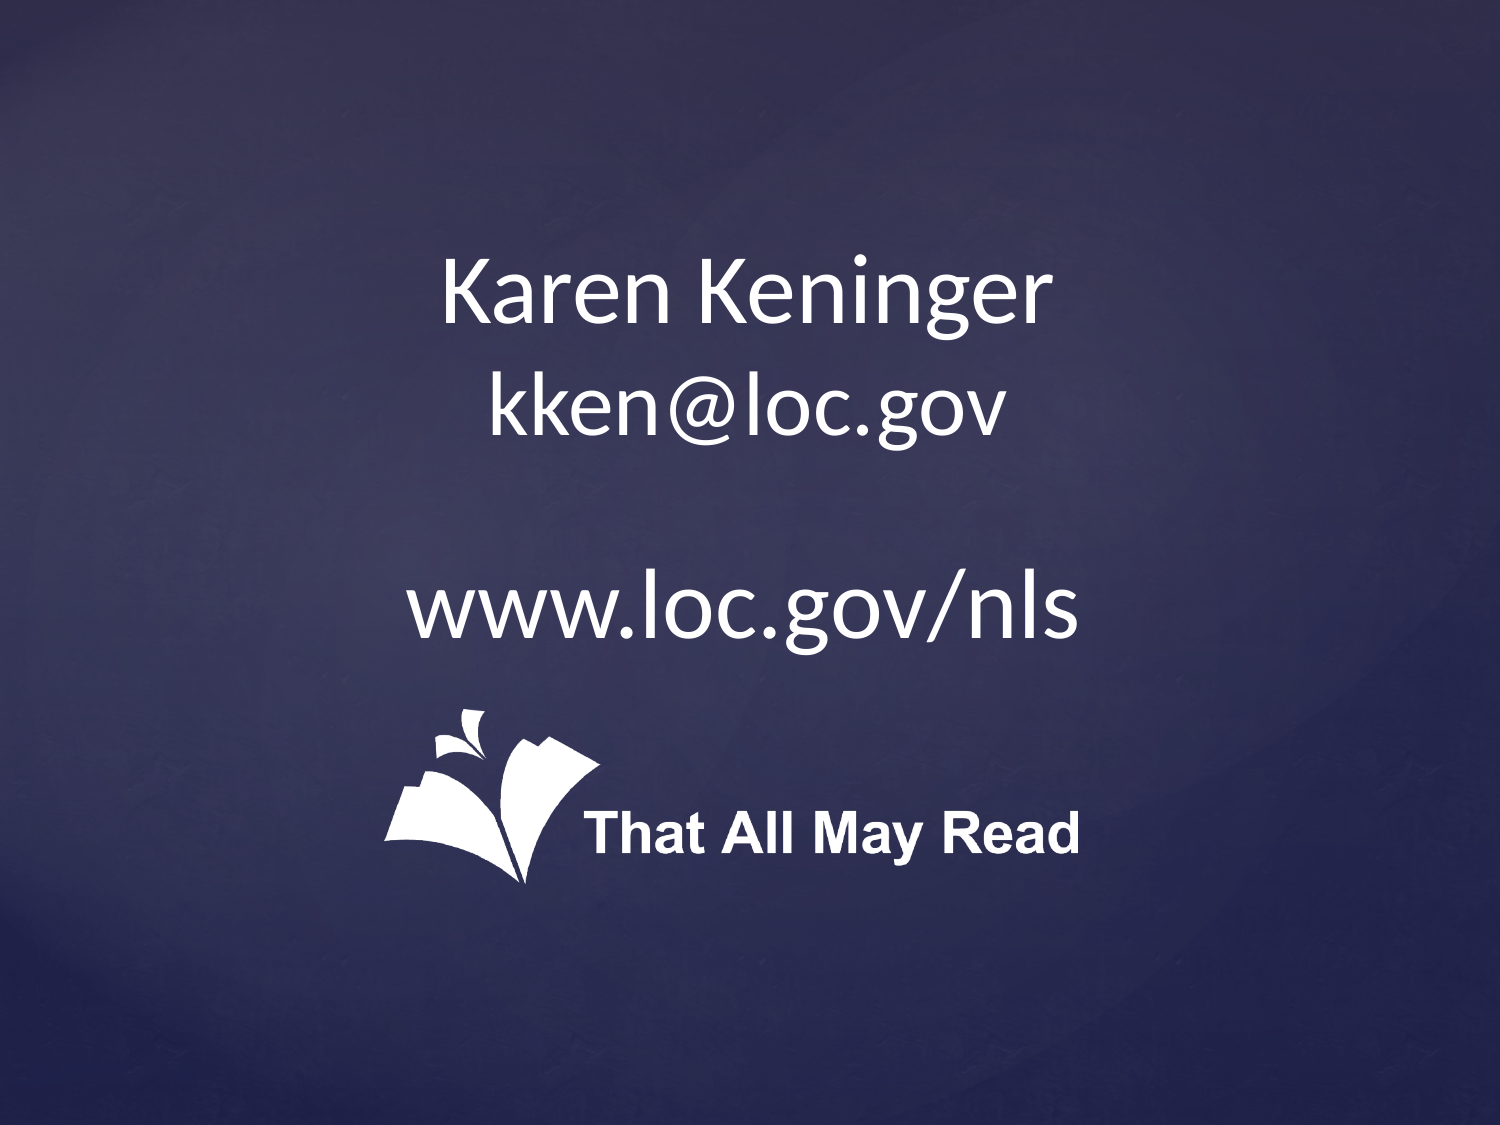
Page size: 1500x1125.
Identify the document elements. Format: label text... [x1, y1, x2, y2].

picture [384, 708, 1079, 885]
text_box Karen Keninger kken@loc.gov [390, 216, 1106, 461]
text_box www.loc.gov/nls [390, 531, 1109, 666]
